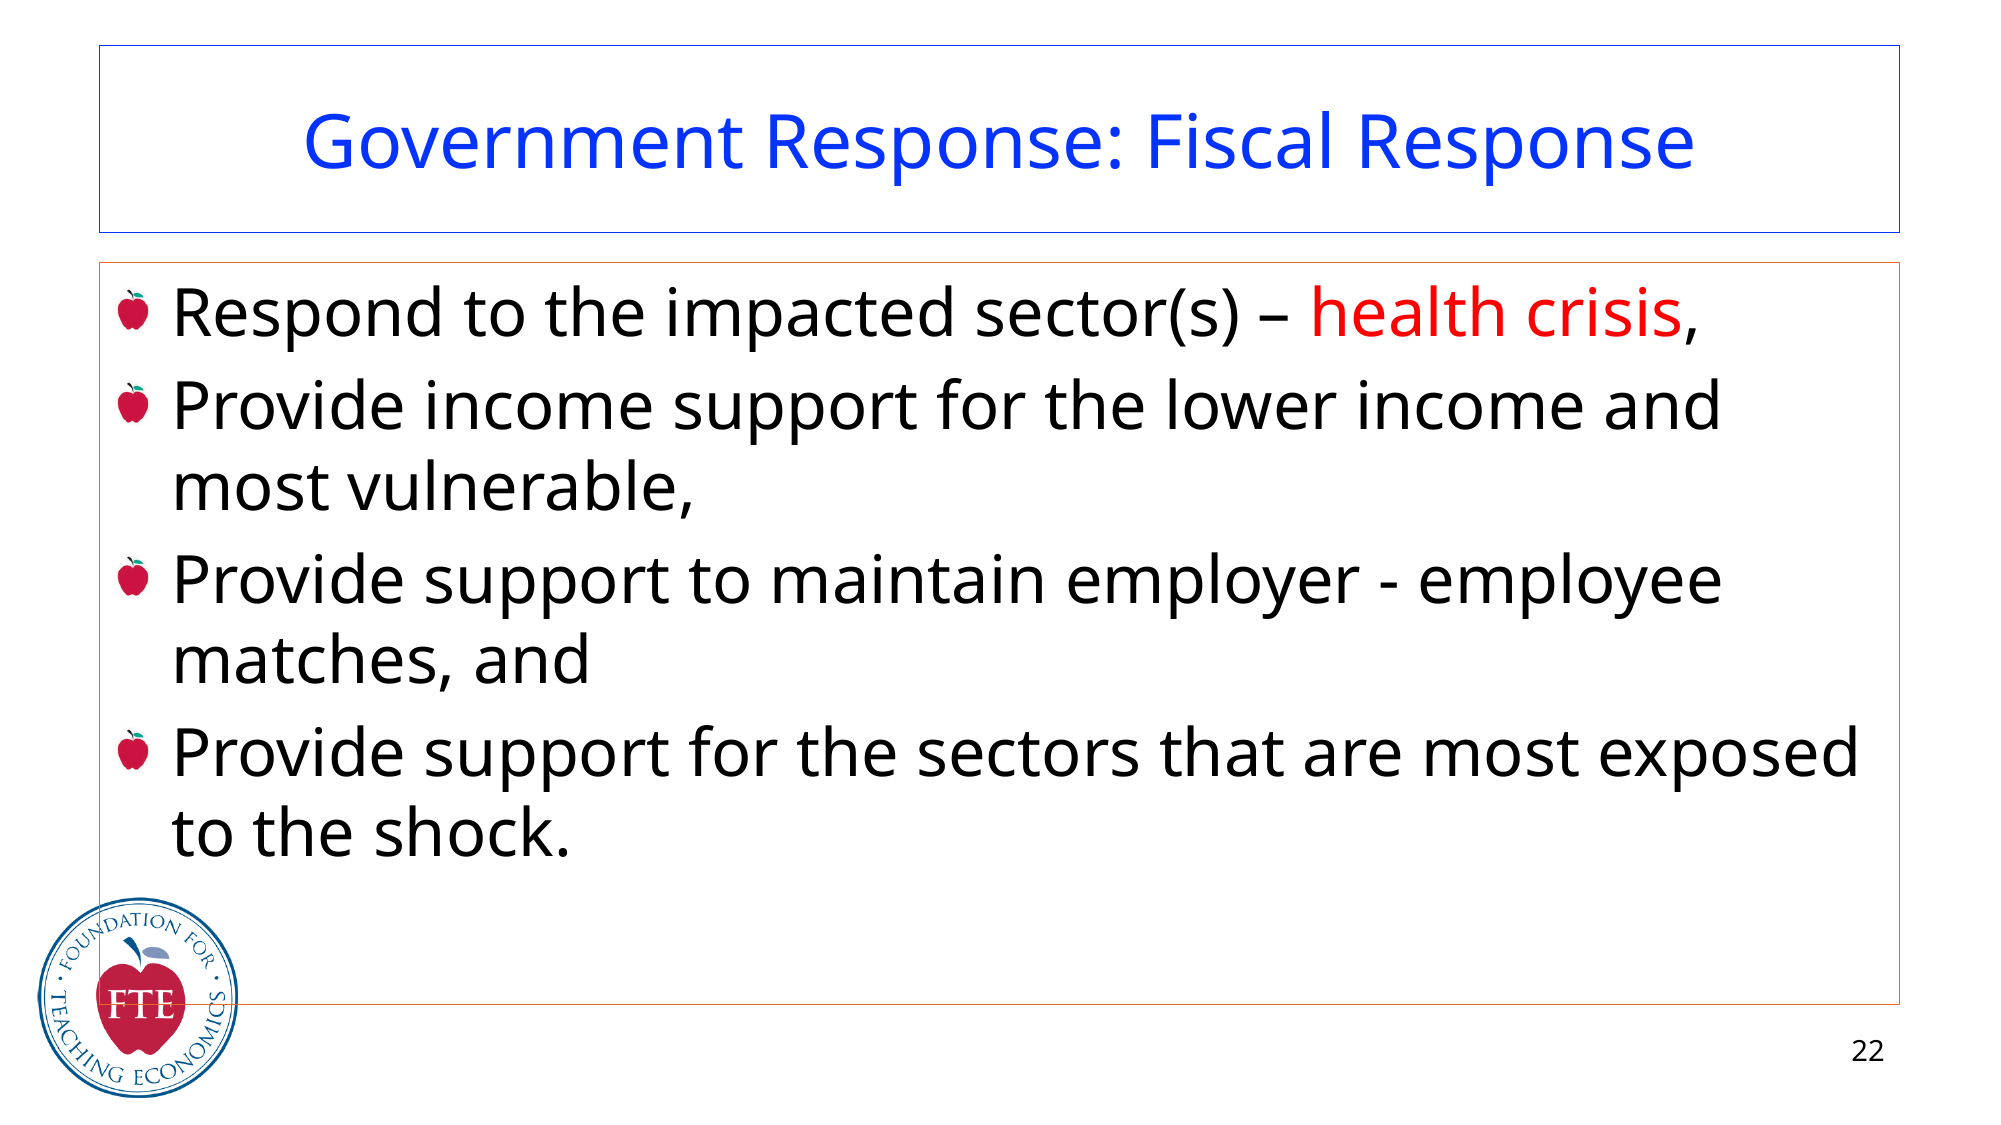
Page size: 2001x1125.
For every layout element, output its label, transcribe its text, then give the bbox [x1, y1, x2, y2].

picture [114, 726, 152, 774]
picture [114, 553, 152, 600]
picture [114, 379, 152, 427]
list Respond to the impacted sector(s) – health crisis, Provide income support for the lower income and most vulnerable, Provide support to maintain employer - employee matches, and Provide support for the sectors that are most exposed to the shock. [99, 262, 1900, 1005]
picture [114, 286, 152, 334]
title Government Response: Fiscal Response [99, 45, 1900, 233]
slide_number 22 [1433, 1024, 1901, 1104]
picture [37, 896, 238, 1098]
